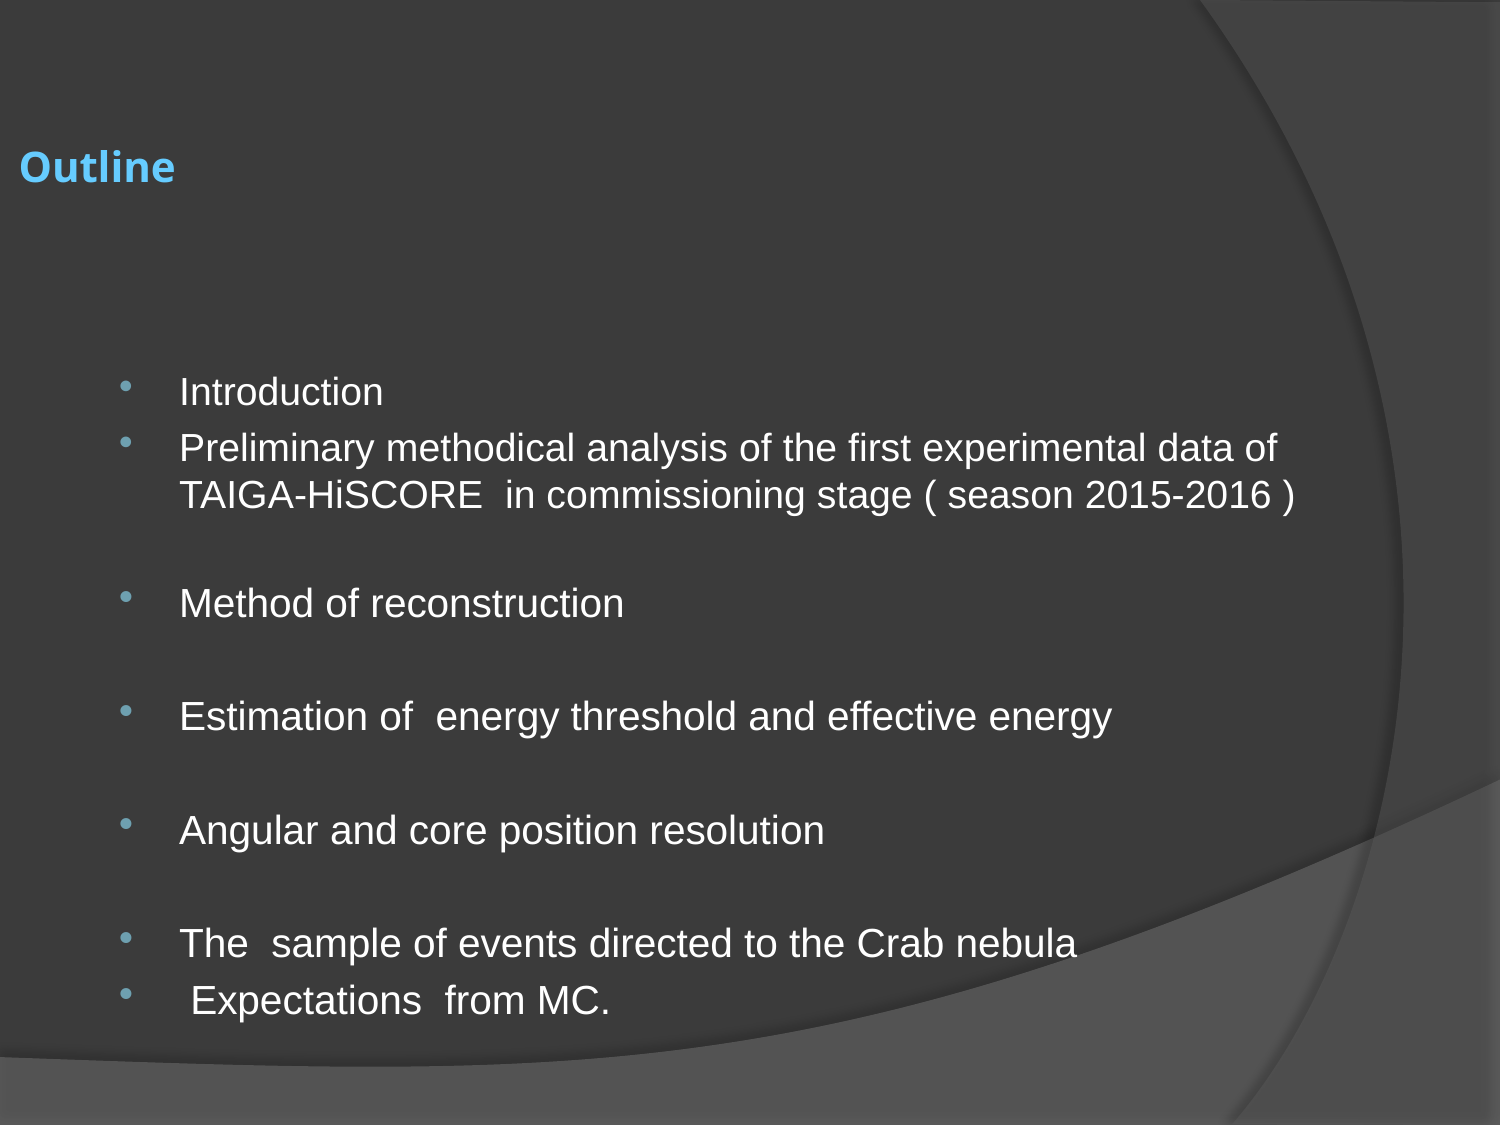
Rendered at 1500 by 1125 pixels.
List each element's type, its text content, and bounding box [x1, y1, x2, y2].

list Introduction Preliminary methodical analysis of the first experimental data of TAIGA-HiSCORE in commissioning stage ( season 2015-2016 ) Method of reconstruction Estimation of energy threshold and effective energy Angular and core position resolution The sample of events directed to the Crab nebula Expectations from MC. [100, 302, 1326, 1035]
title Outline [0, 30, 1500, 244]
